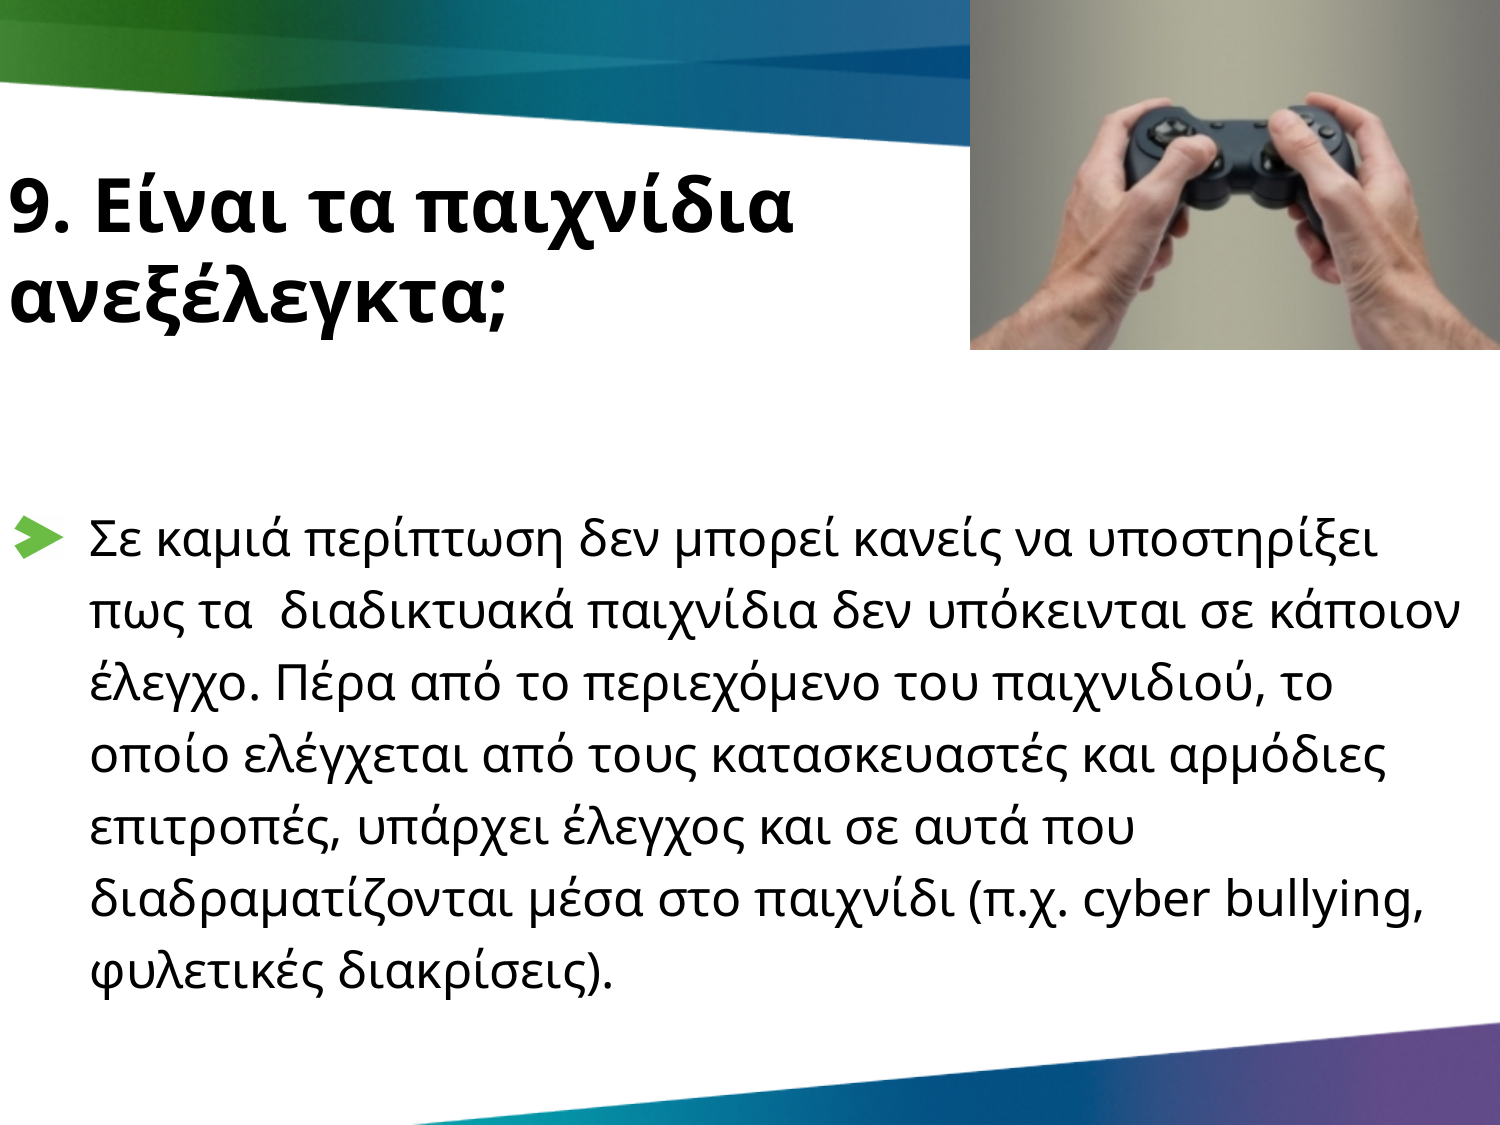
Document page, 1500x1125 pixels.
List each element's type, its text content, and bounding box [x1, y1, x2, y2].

picture [0, 0, 1500, 487]
picture [0, 956, 1500, 1125]
title 9. Είναι τα παιχνίδια ανεξέλεγκτα; [0, 149, 965, 338]
picture [14, 515, 58, 559]
text_box Σε καμιά περίπτωση δεν μπορεί κανείς να υποστηρίξει πως τα διαδικτυακά παιχνίδια δεν υπόκεινται σε κάποιον έλεγχο. Πέρα από το περιεχόμενο του παιχνιδιού, το οποίο ελέγχεται από τους κατασκευαστές και αρμόδιες επιτροπές, υπάρχει έλεγχος και σε αυτά που διαδραματίζονται μέσα στο παιχνίδι (π.χ. cyber bullying, φυλετικές διακρίσεις). [0, 487, 1500, 956]
